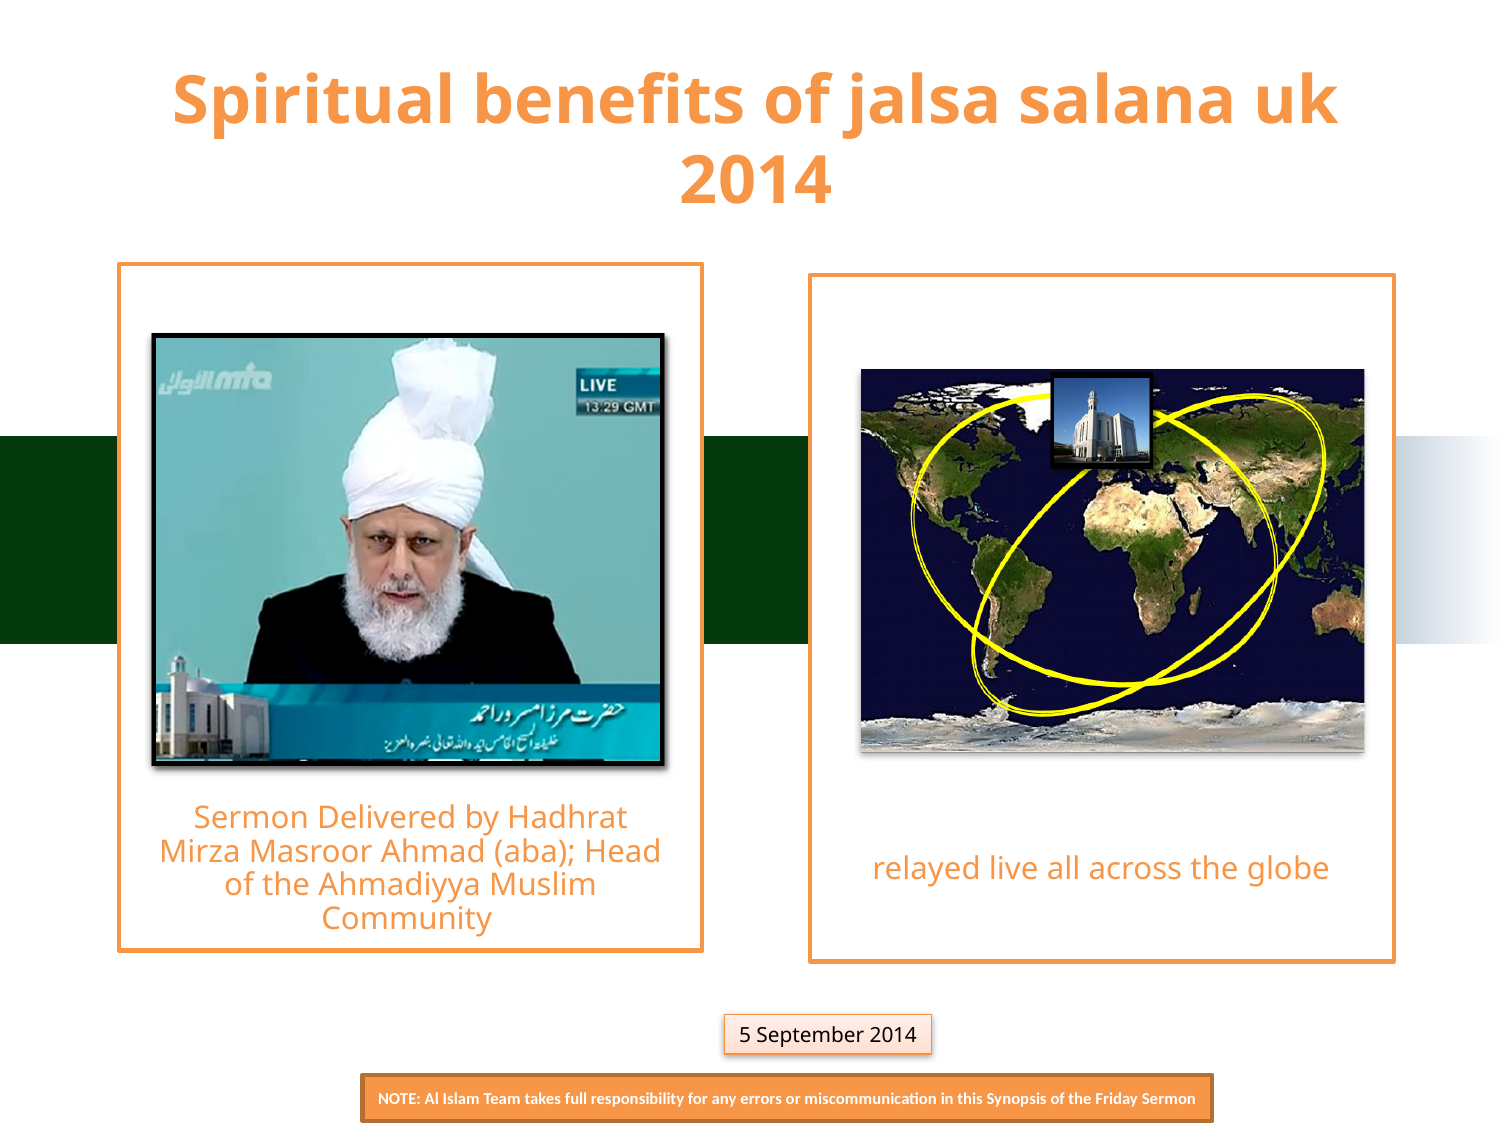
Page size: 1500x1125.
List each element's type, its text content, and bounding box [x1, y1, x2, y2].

text_box Spiritual benefits of jalsa salana uk 2014 [124, 49, 1388, 225]
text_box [118, 237, 1394, 1055]
